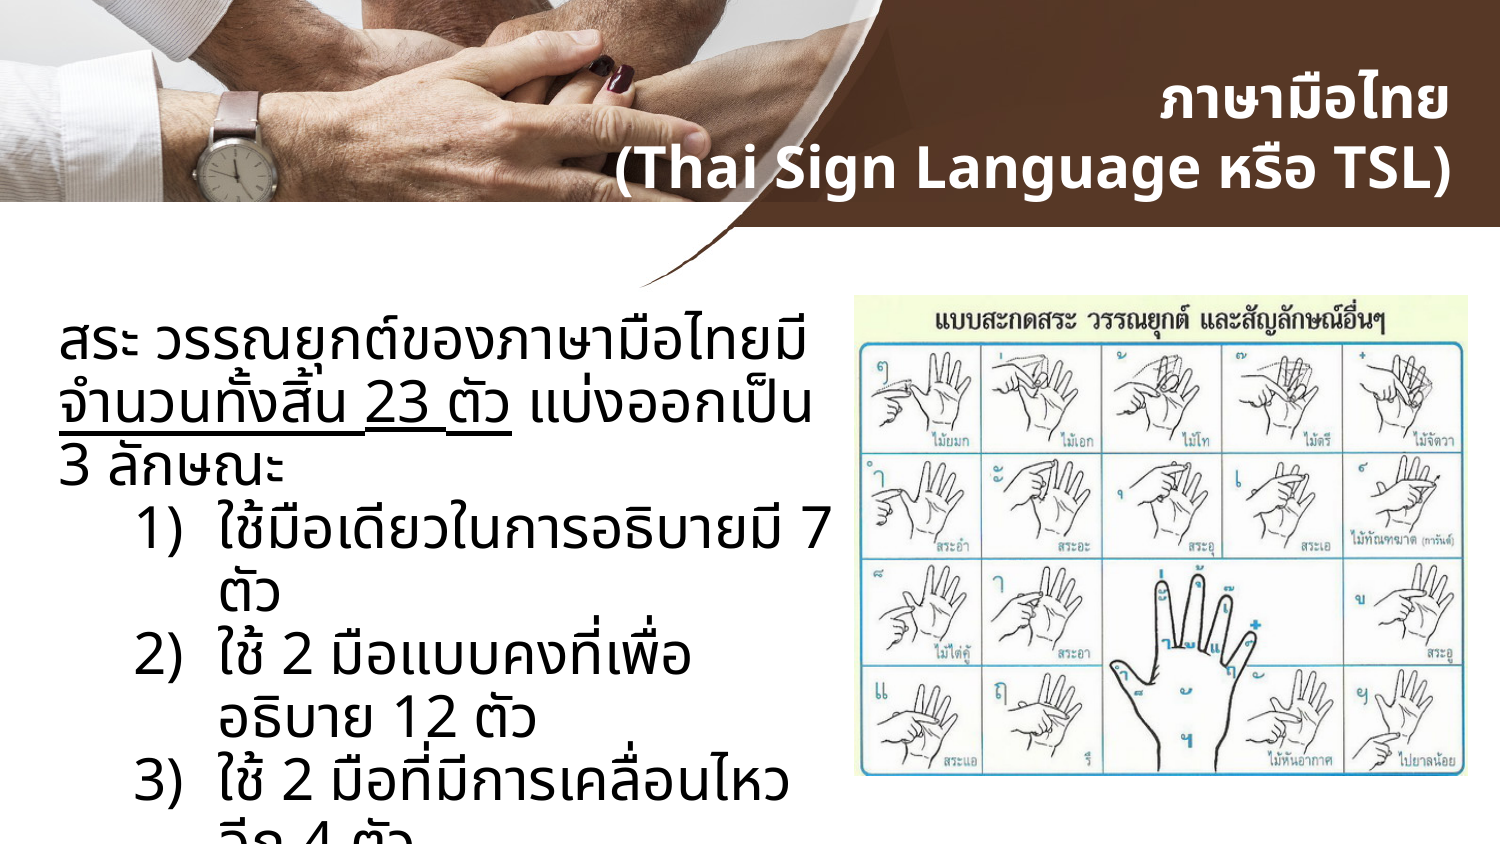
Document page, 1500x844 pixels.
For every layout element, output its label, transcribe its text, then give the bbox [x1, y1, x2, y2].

text_box สระ วรรณยุกต์ของภาษามือไทยมีจำนวนทั้งสิ้น 23 ตัว แบ่งออกเป็น 3 ลักษณะ ใช้มือเดียวในการอธิบายมี 7 ตัว ใช้ 2 มือแบบคงที่เพื่ออธิบาย 12 ตัว ใช้ 2 มือที่มีการเคลื่อนไหวอีก 4 ตัว [43, 302, 855, 844]
title ภาษามือไทย (Thai Sign Language หรือ TSL) [127, 67, 1483, 194]
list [854, 294, 1468, 776]
text_box [40, 237, 774, 809]
picture [0, 0, 1500, 844]
